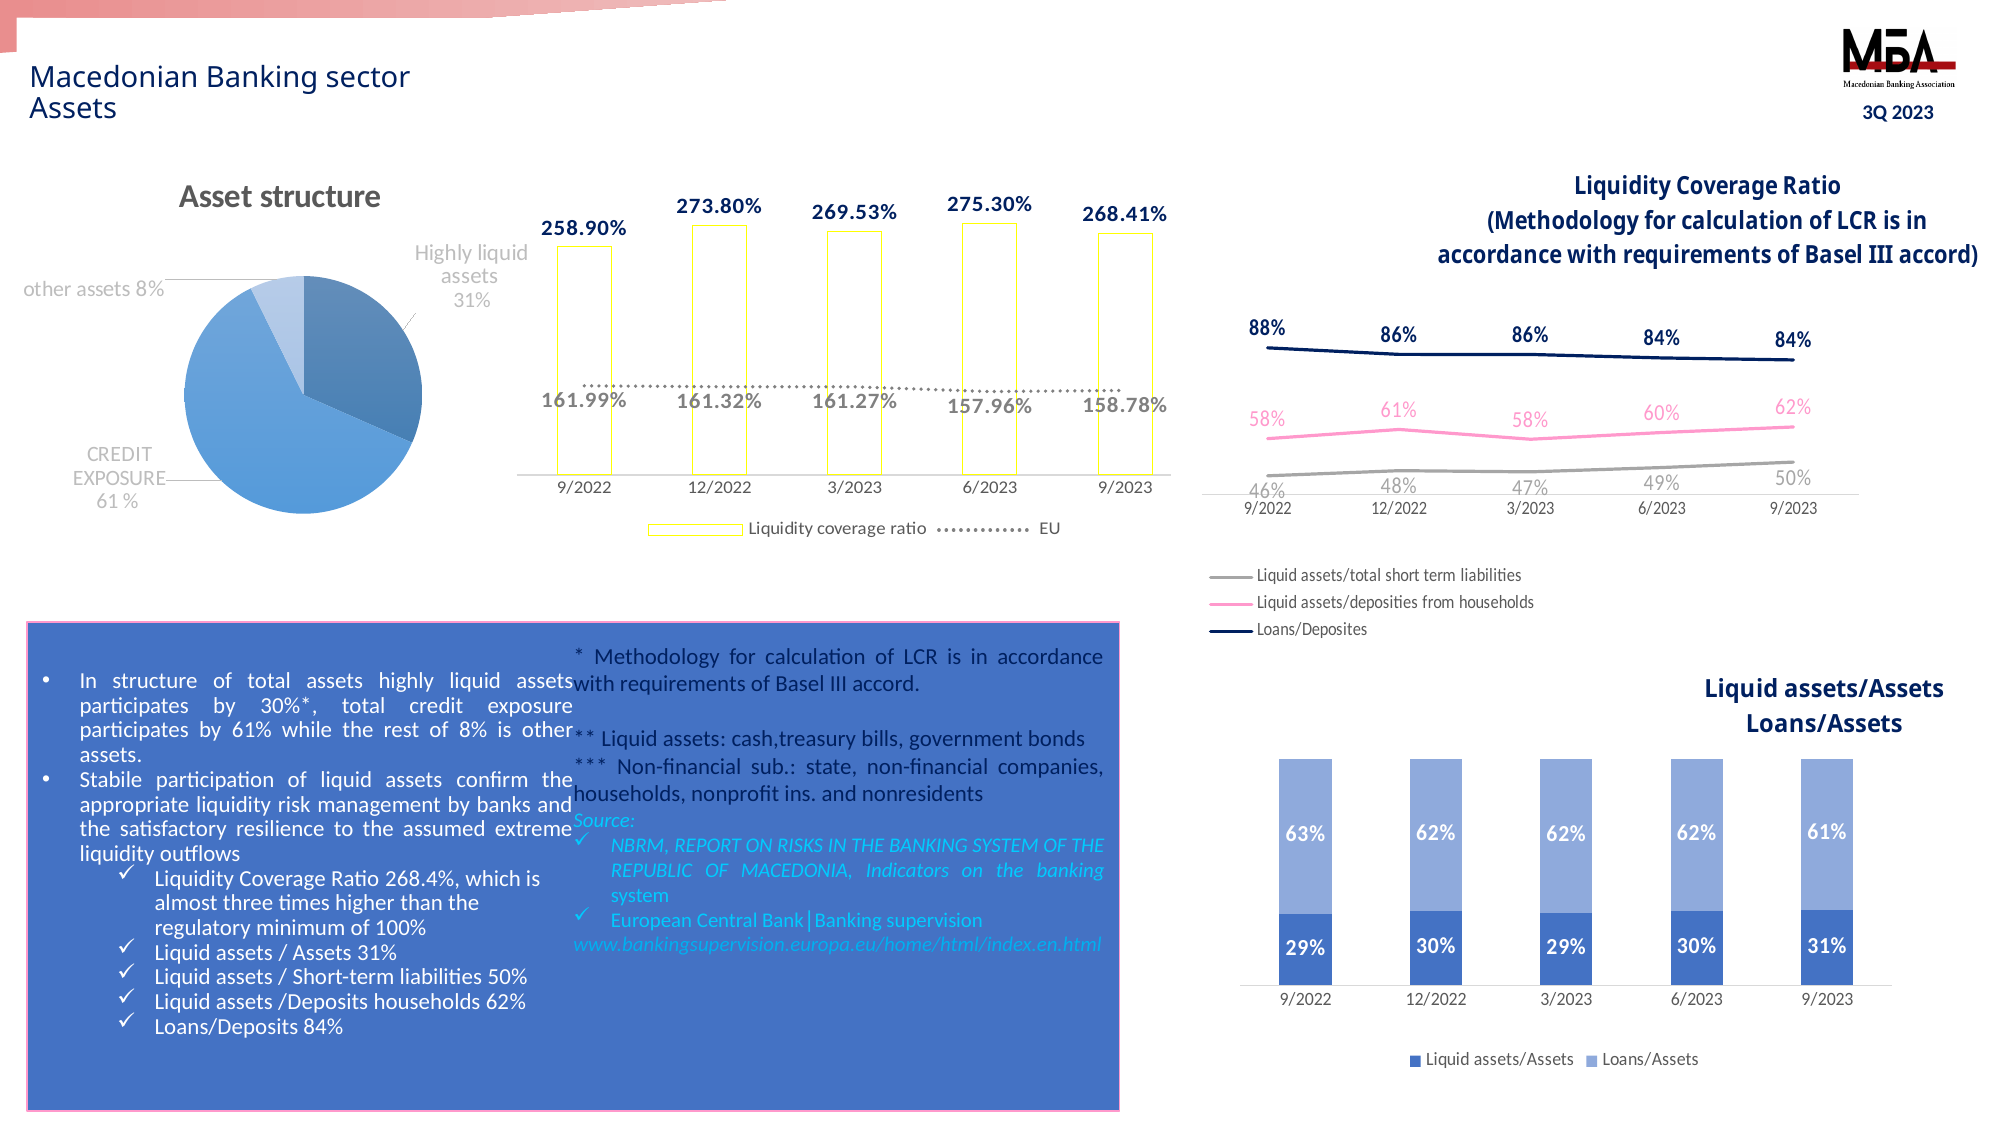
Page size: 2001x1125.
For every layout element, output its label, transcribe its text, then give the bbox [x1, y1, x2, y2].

text_box [0, 0, 726, 53]
text_box Macedonian Banking sector Assets [14, 27, 1983, 129]
text_box 3Q 2023 [1833, 91, 1949, 131]
list In structure of total assets highly liquid assets participates by 30%*, total credit exposure participates by 61% while the rest of 8% is other assets. Stabile participation of liquid assets confirm the appropriate liquidity risk management by banks and the satisfactory resilience to the assumed extreme liquidity outflows Liquidity Coverage Ratio 268.4%, which is almost three times higher than the regulatory minimum of 100% Liquid assets / Assets 31% Liquid assets / Short-term liabilities 50% Liquid assets /Deposits households 62% Loans/Deposits 84% * Methodology for calculation of LCR is in accordance with requirements of Basel III accord. ** Liquid assets: cash,treasury bills, government bonds *** Non-financial sub.: state, non-financial companies, households, nonprofit ins. and nonresidents Source: NBRM, REPORT ON RISKS IN THE BANKING SYSTEM OF THE REPUBLIC OF MACEDONIA, Indicators on the banking system European Central Bank│Banking supervision www.bankingsupervision.europa.eu/home/html/index.en.html [27, 621, 1120, 1111]
chart [0, 134, 1983, 1077]
